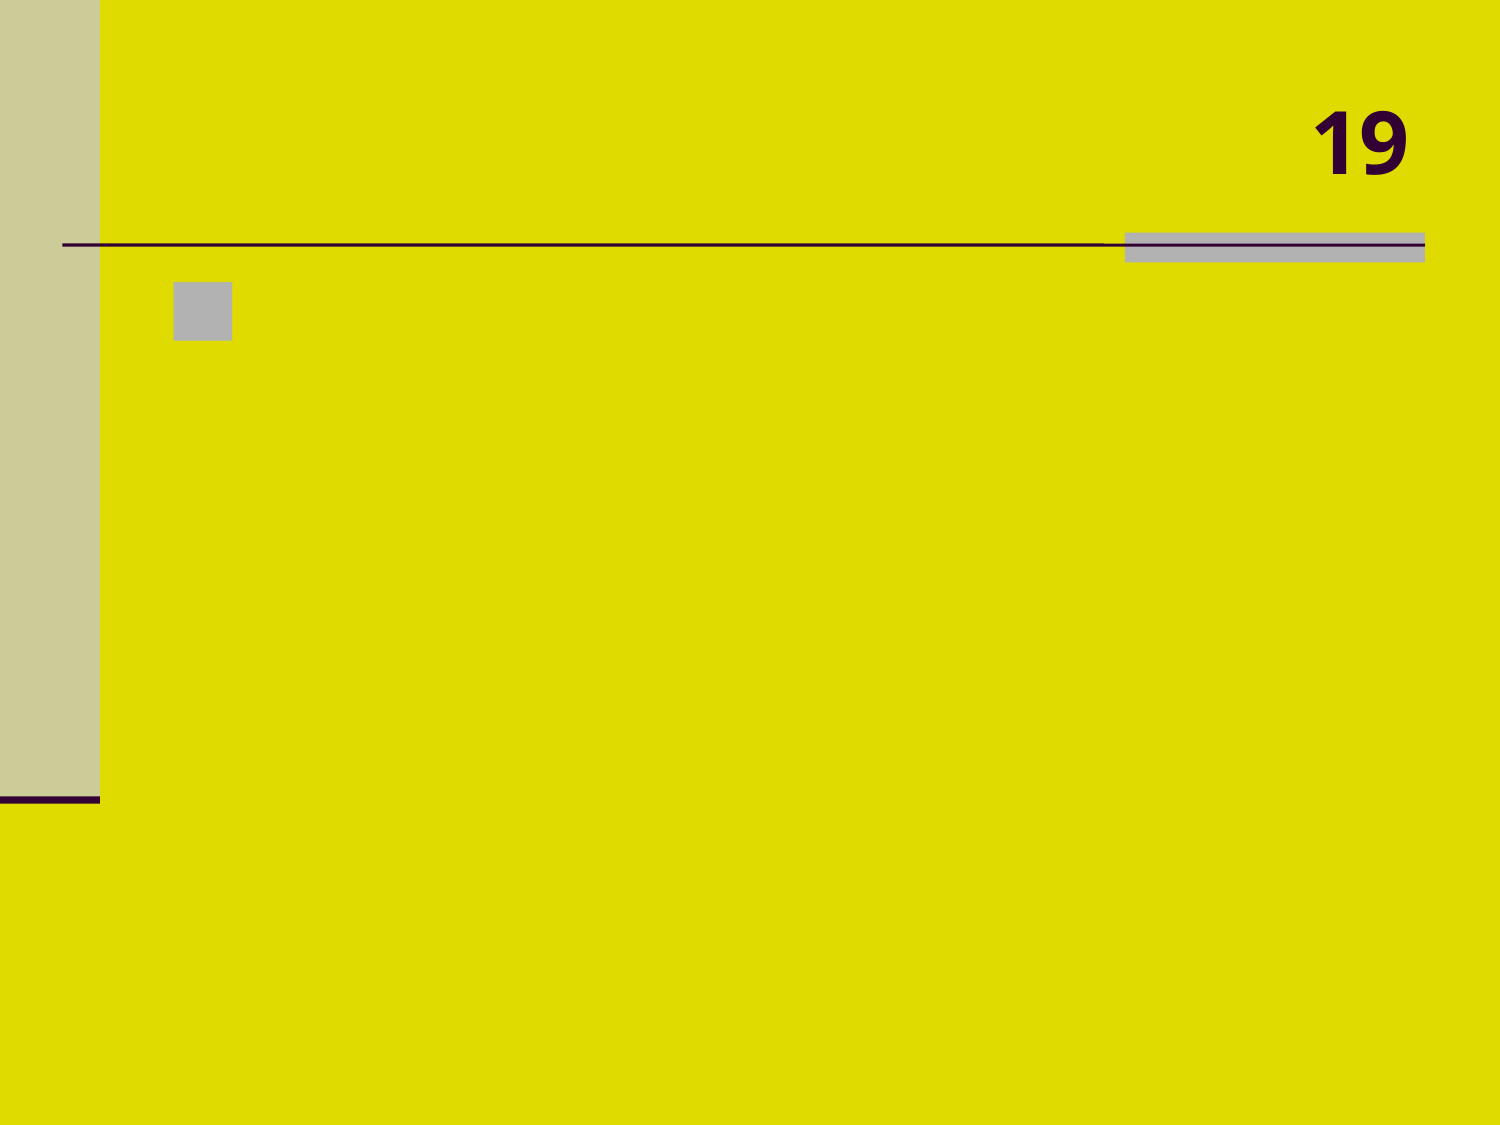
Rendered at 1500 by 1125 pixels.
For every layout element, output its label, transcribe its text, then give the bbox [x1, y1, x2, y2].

list Instituto médico em São Paulo que produz 80% das vacinas e soros consumidos no Brasil? [150, 262, 1425, 1006]
title 19 [150, 45, 1425, 234]
